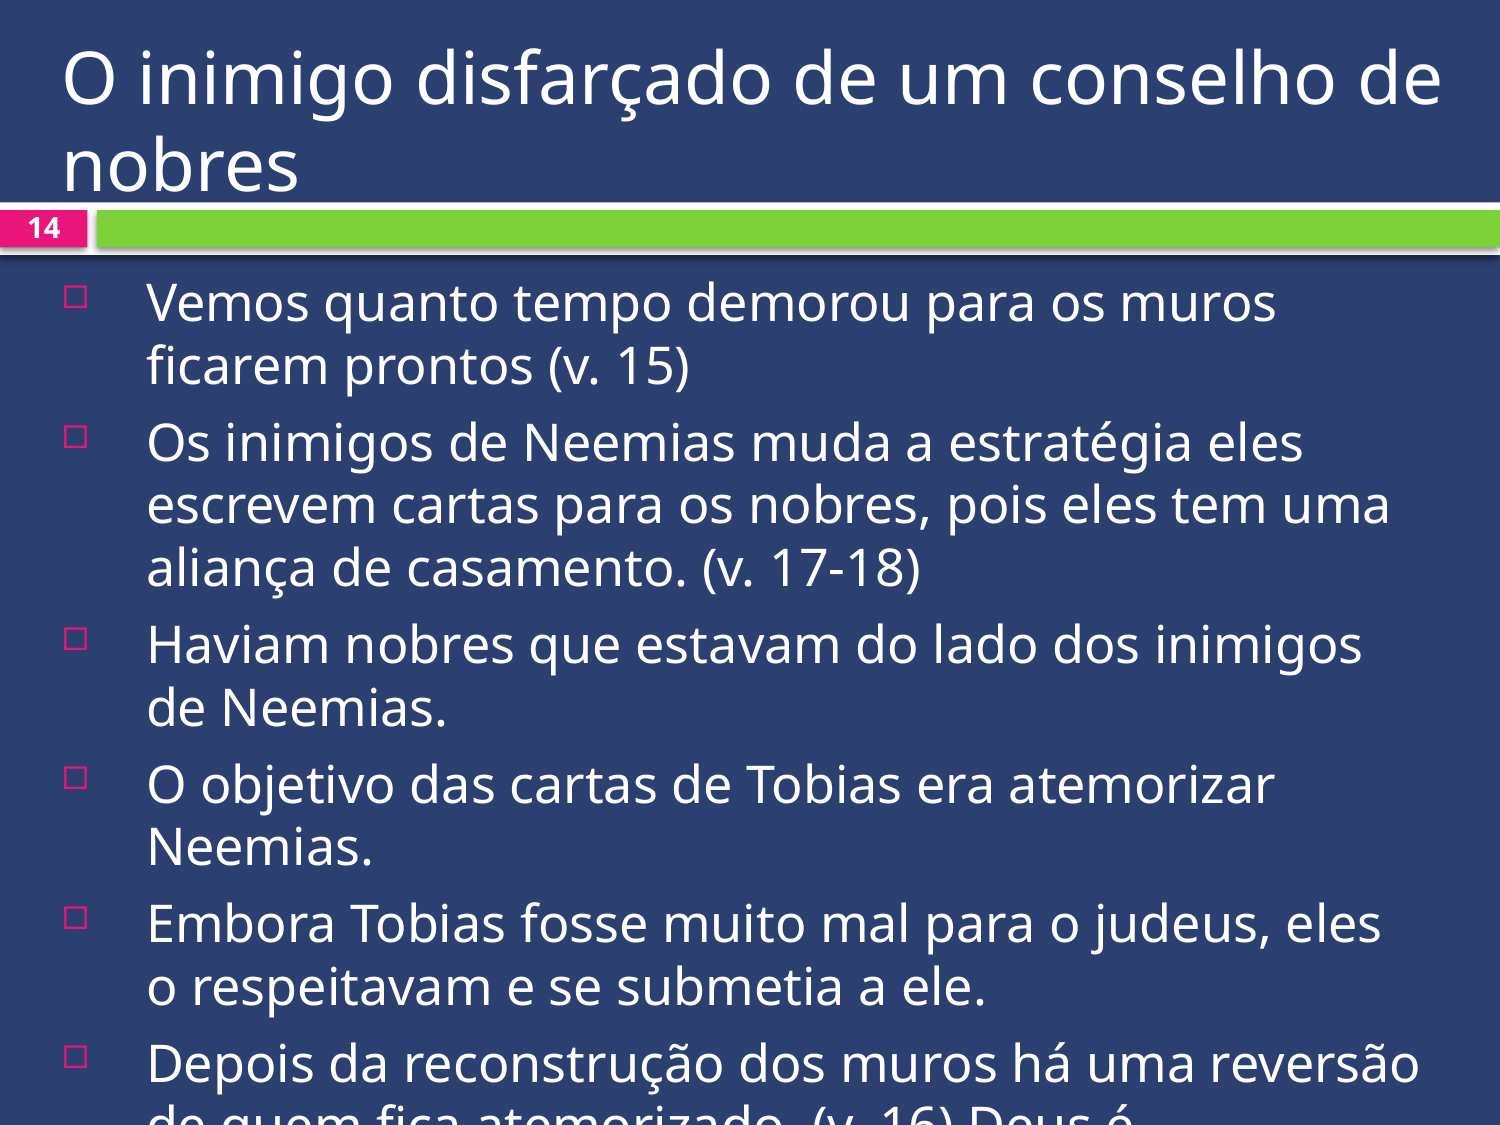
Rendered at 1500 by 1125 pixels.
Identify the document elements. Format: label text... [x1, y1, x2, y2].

slide_number 14 [0, 208, 88, 249]
list Vemos quanto tempo demorou para os muros ficarem prontos (v. 15) Os inimigos de Neemias muda a estratégia eles escrevem cartas para os nobres, pois eles tem uma aliança de casamento. (v. 17-18) Haviam nobres que estavam do lado dos inimigos de Neemias. O objetivo das cartas de Tobias era atemorizar Neemias. Embora Tobias fosse muito mal para o judeus, eles o respeitavam e se submetia a ele. Depois da reconstrução dos muros há uma reversão de quem fica atemorizado. (v. 16) Deus é glorificado! [46, 262, 1438, 1090]
title O inimigo disfarçado de um conselho de nobres [46, 37, 1465, 200]
